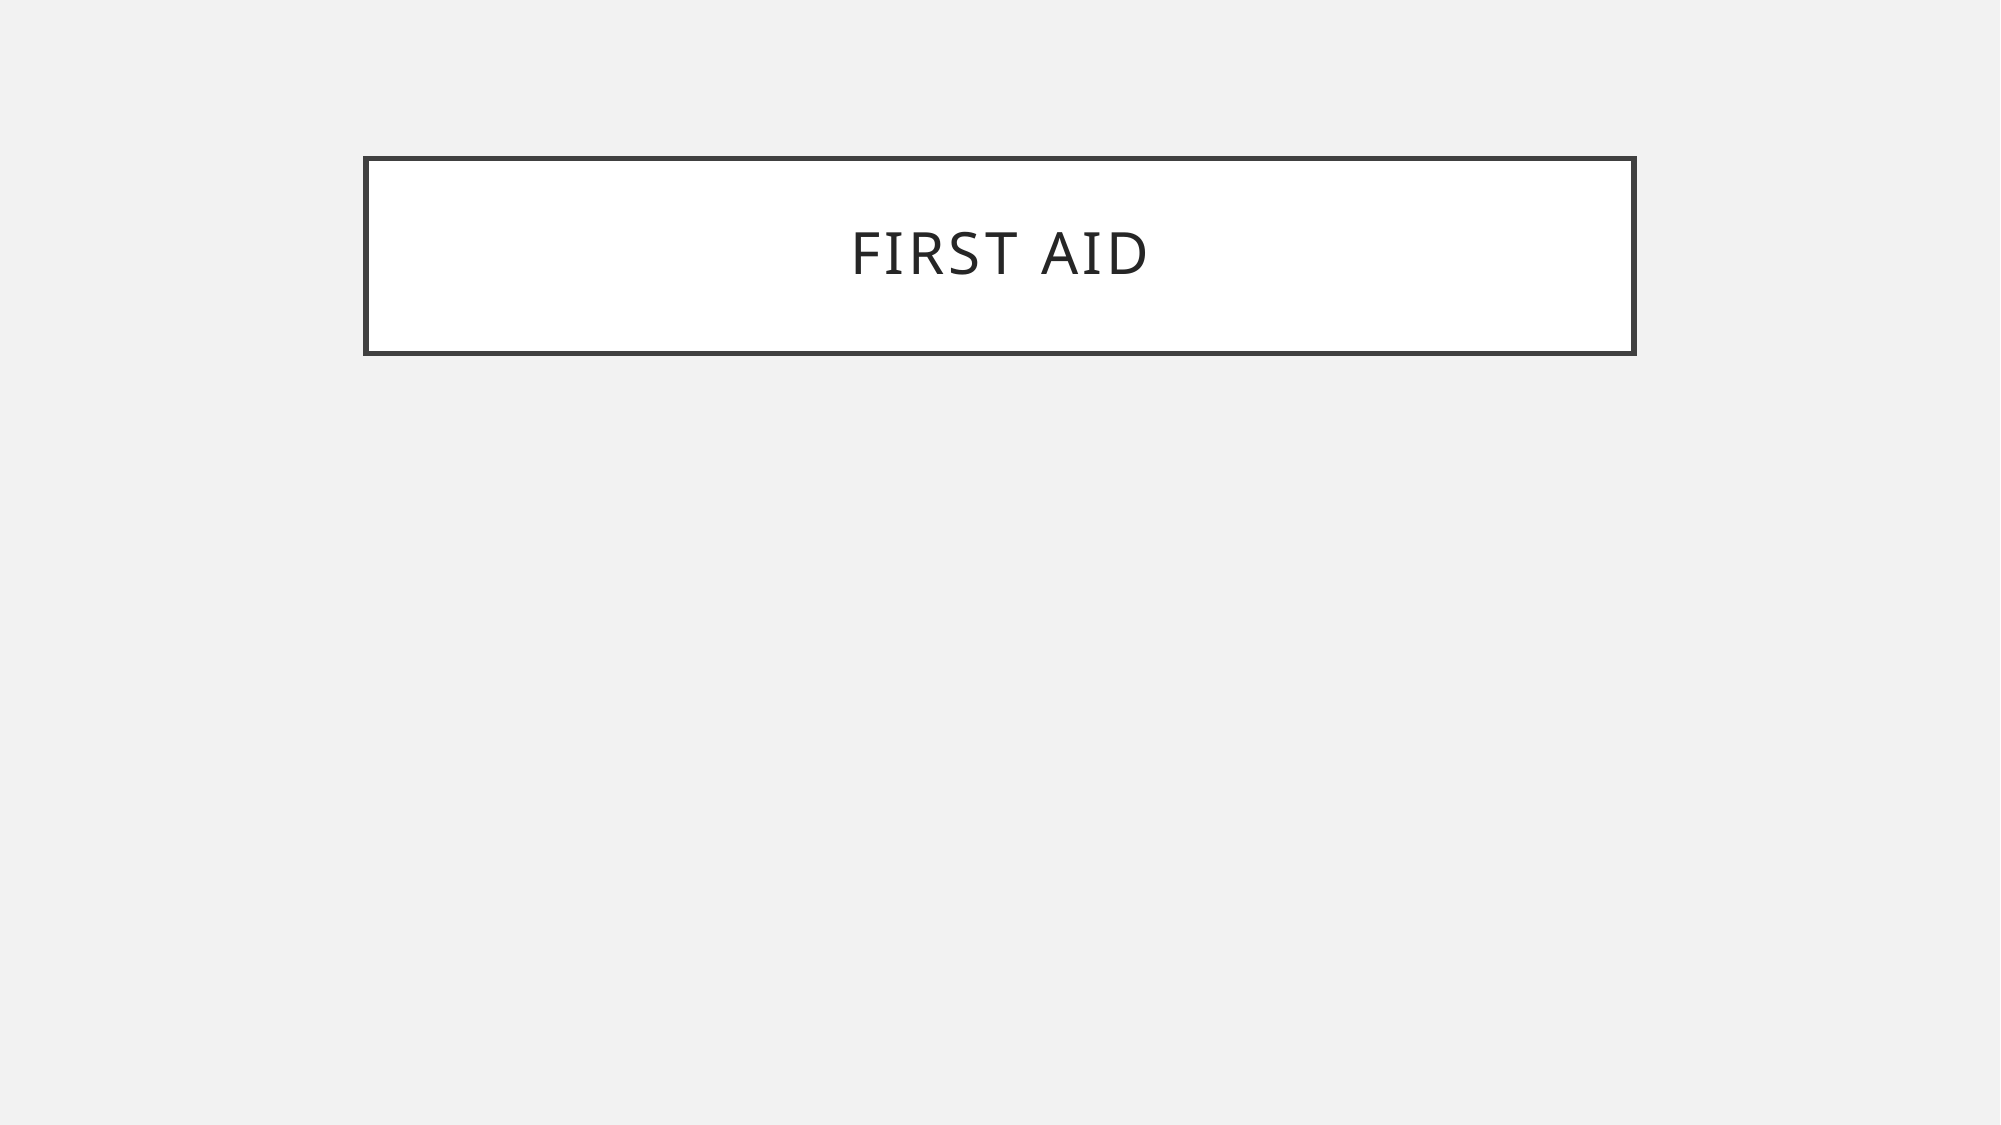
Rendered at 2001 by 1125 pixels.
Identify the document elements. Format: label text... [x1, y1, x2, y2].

title First Aid [363, 156, 1637, 356]
